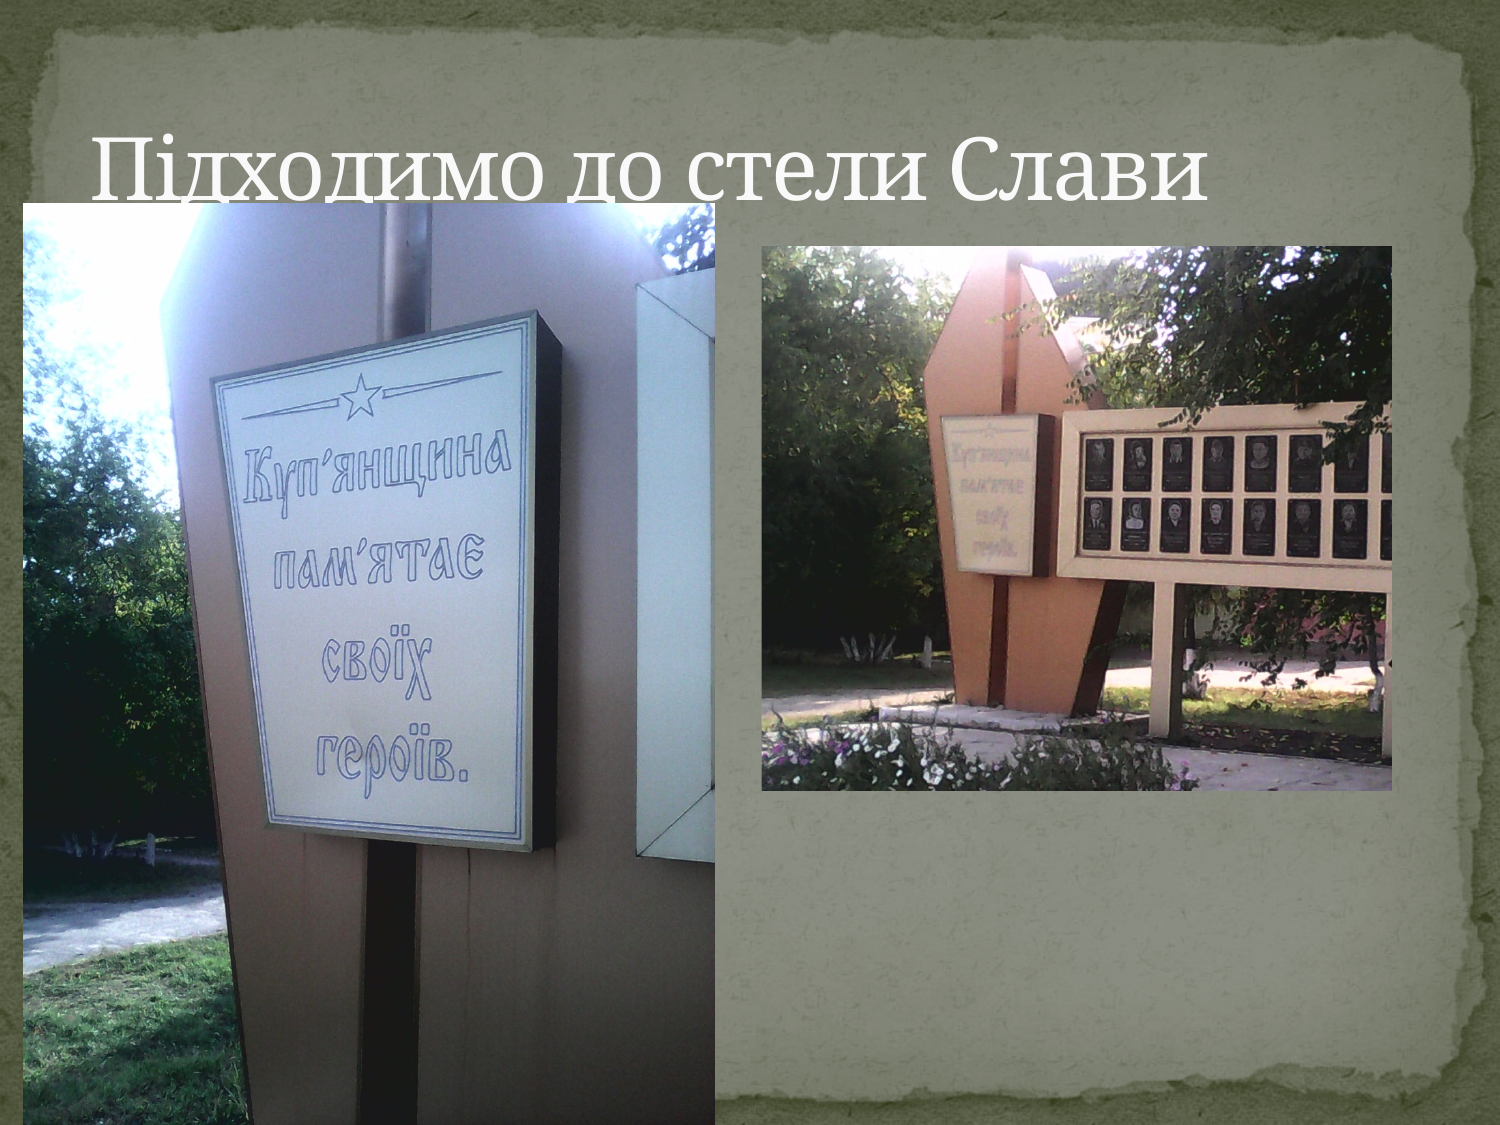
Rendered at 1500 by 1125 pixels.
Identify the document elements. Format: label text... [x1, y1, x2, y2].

picture [23, 203, 715, 1125]
title Підходимо до стели Слави [74, 24, 1425, 225]
picture [761, 246, 1392, 791]
